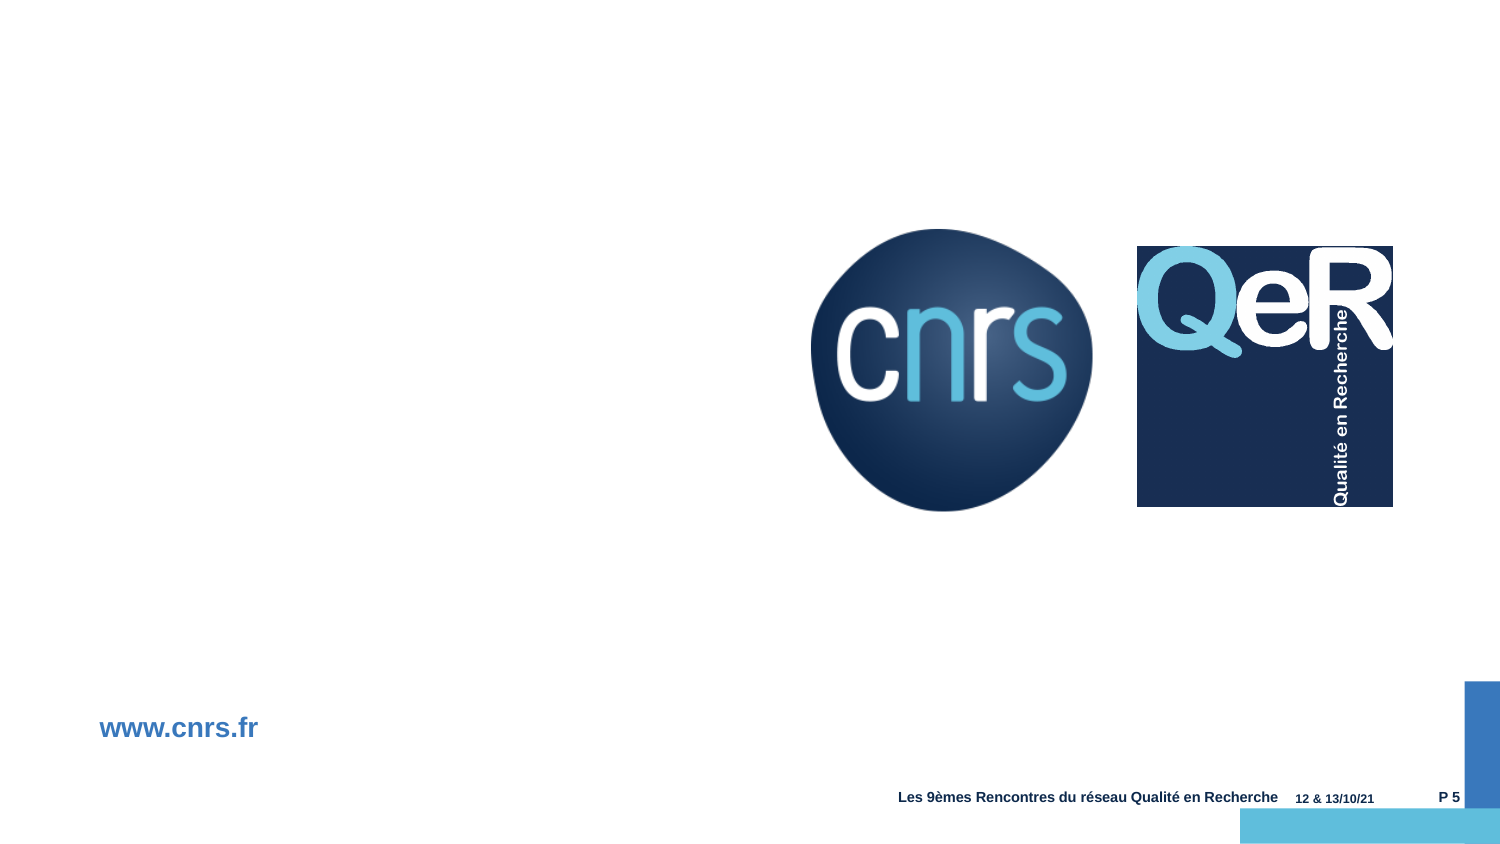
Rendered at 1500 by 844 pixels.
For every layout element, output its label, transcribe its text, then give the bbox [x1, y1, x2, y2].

slide_number P 5 [1386, 780, 1461, 806]
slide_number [1290, 780, 1375, 806]
picture [1137, 246, 1393, 507]
picture [805, 223, 1100, 519]
